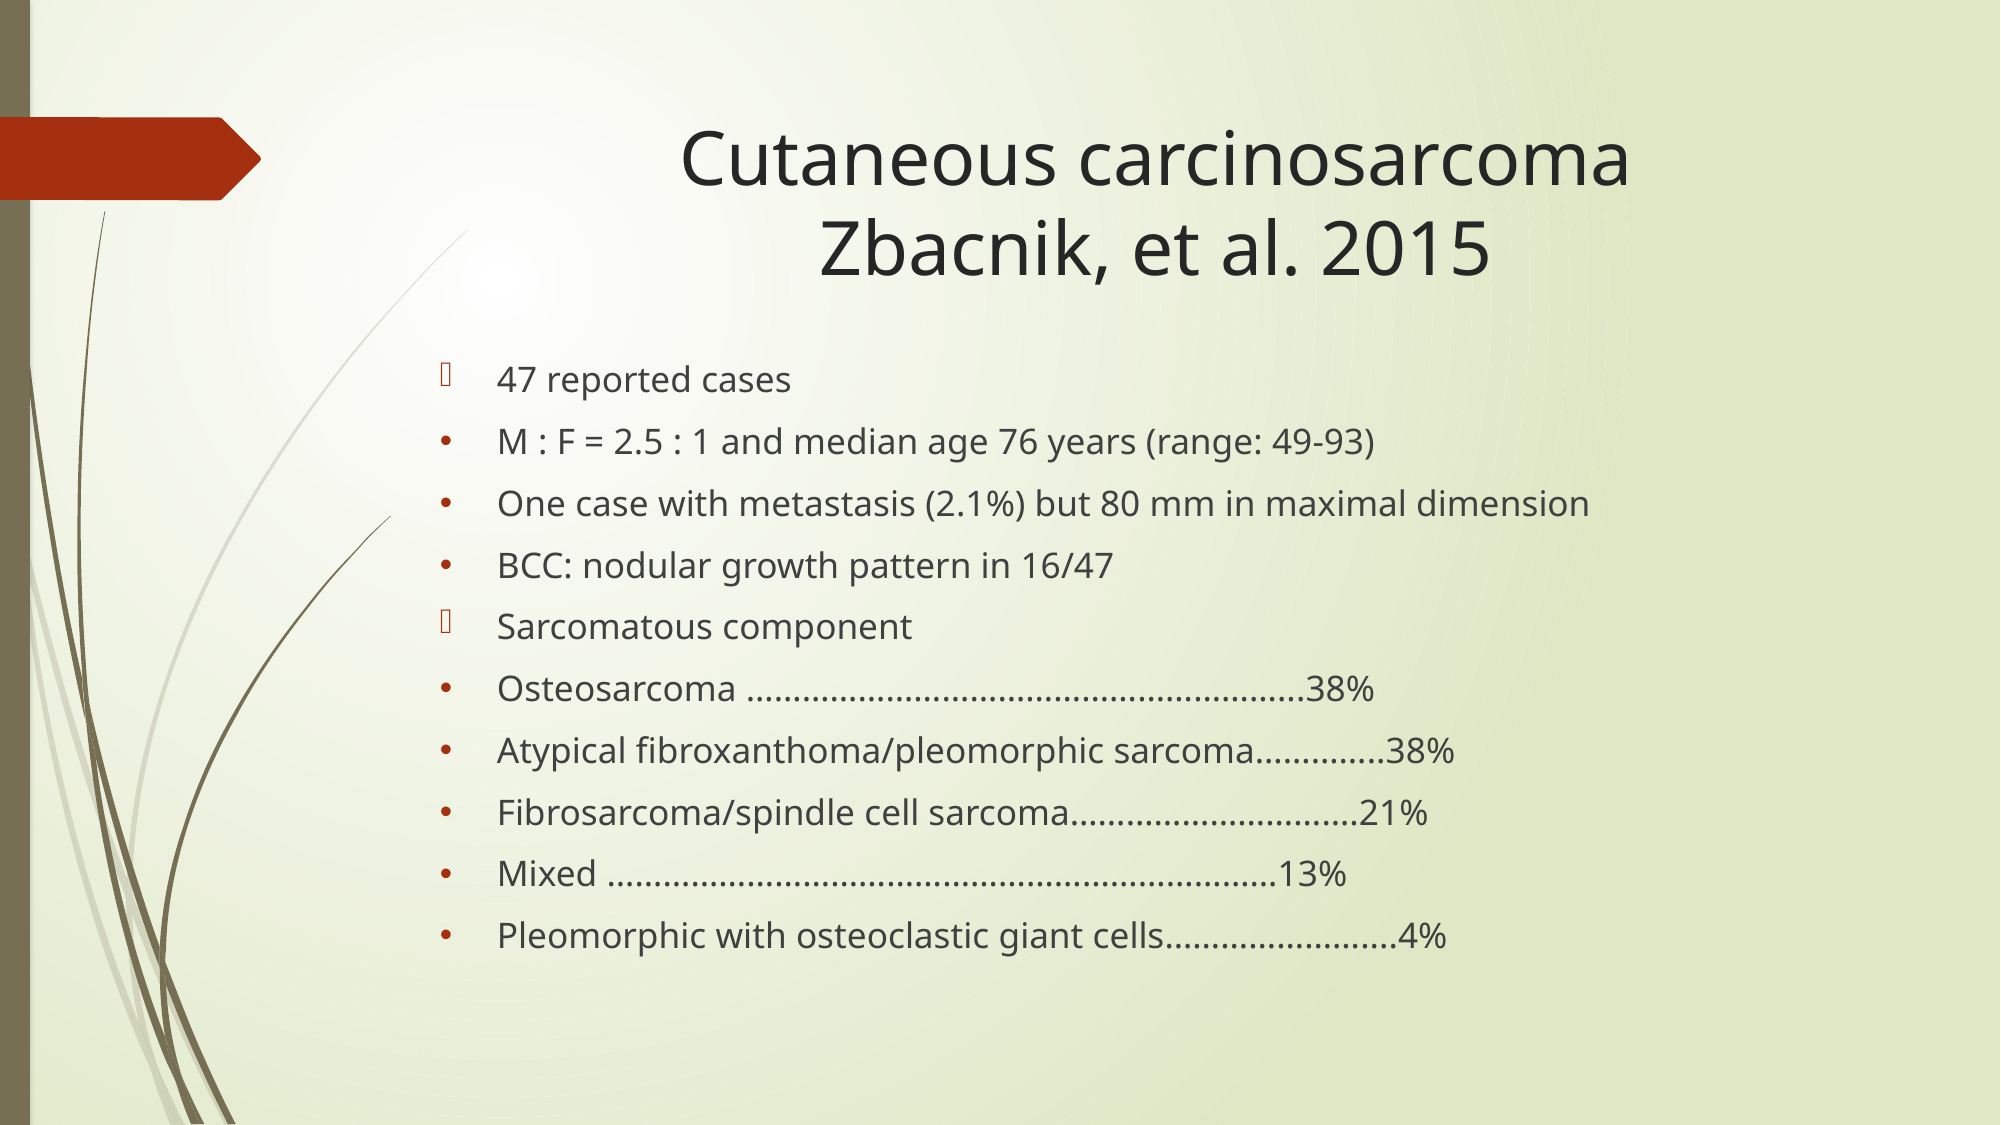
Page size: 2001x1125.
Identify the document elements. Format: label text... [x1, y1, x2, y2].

title Cutaneous carcinosarcoma Zbacnik, et al. 2015 [425, 102, 1888, 313]
list 47 reported cases M : F = 2.5 : 1 and median age 76 years (range: 49-93) One case with metastasis (2.1%) but 80 mm in maximal dimension BCC: nodular growth pattern in 16/47 Sarcomatous component Osteosarcoma …………………………………………………...38% Atypical fibroxanthoma/pleomorphic sarcoma…………..38% Fibrosarcoma/spindle cell sarcoma………………………….21% Mixed ………………………………………………………………13% Pleomorphic with osteoclastic giant cells…………………....4% [424, 350, 1888, 970]
